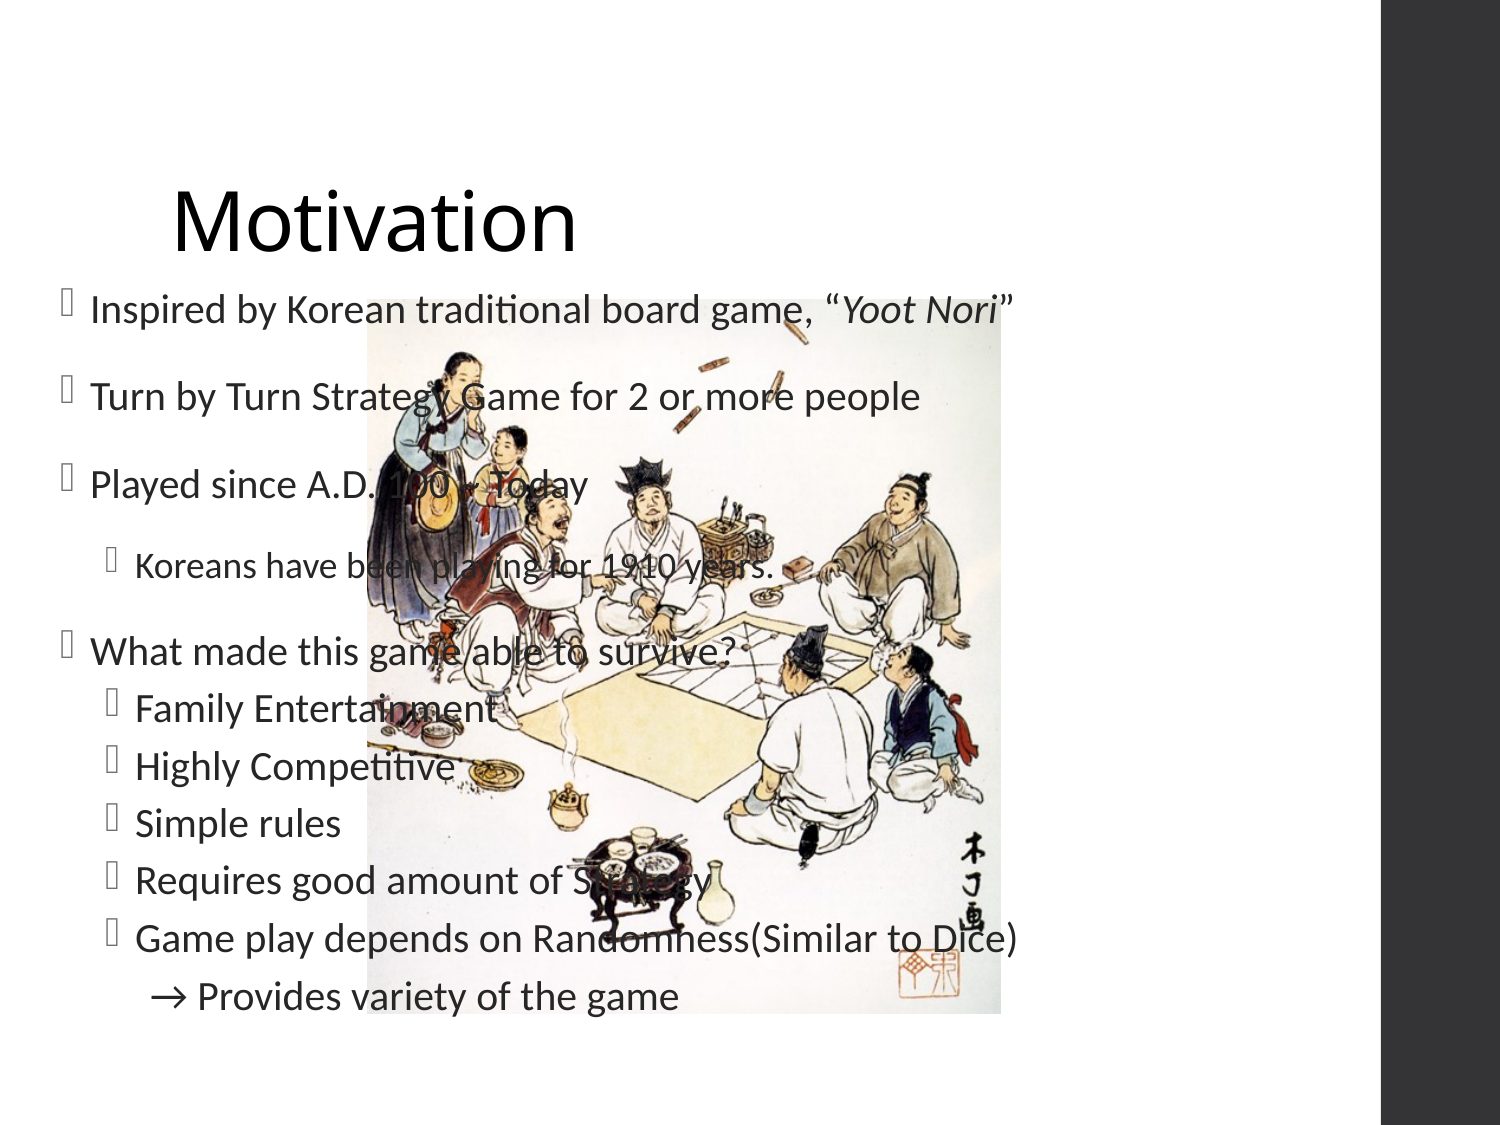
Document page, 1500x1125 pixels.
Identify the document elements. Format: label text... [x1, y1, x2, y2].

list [367, 299, 1001, 1015]
list Inspired by Korean traditional board game, “Yoot Nori” Turn by Turn Strategy Game for 2 or more people Played since A.D. 100 ~ Today Koreans have been playing for 1910 years. What made this game able to survive? Family Entertainment Highly Competitive Simple rules Requires good amount of Strategy Game play depends on Randomness(Similar to Dice) → Provides variety of the game [0, 248, 1083, 963]
title Motivation [155, 60, 1348, 278]
